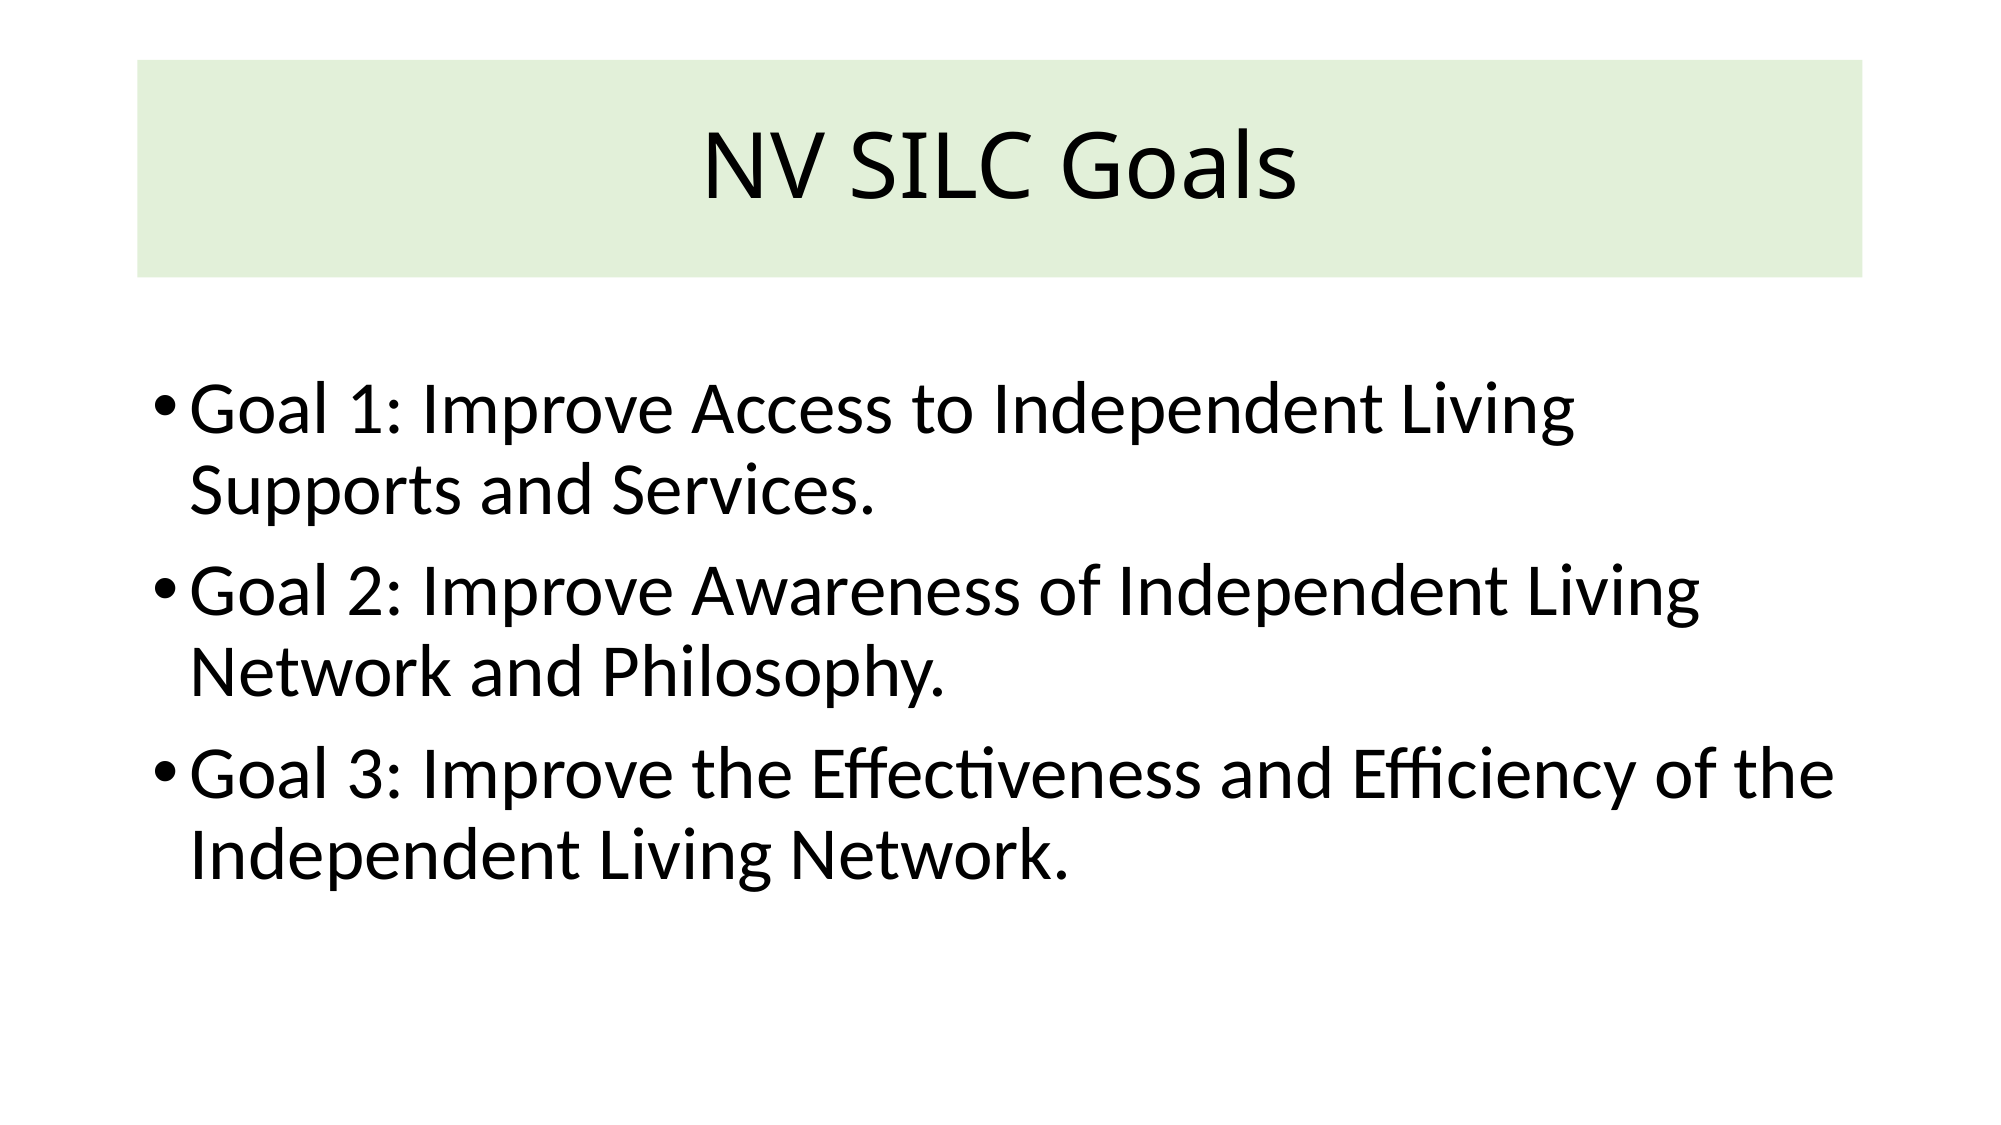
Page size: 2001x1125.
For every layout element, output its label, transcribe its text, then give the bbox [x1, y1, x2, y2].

list Goal 1: Improve Access to Independent Living Supports and Services. Goal 2: Improve Awareness of Independent Living Network and Philosophy. Goal 3: Improve the Effectiveness and Efficiency of the Independent Living Network. [137, 360, 1863, 1014]
title NV SILC Goals [137, 59, 1863, 278]
